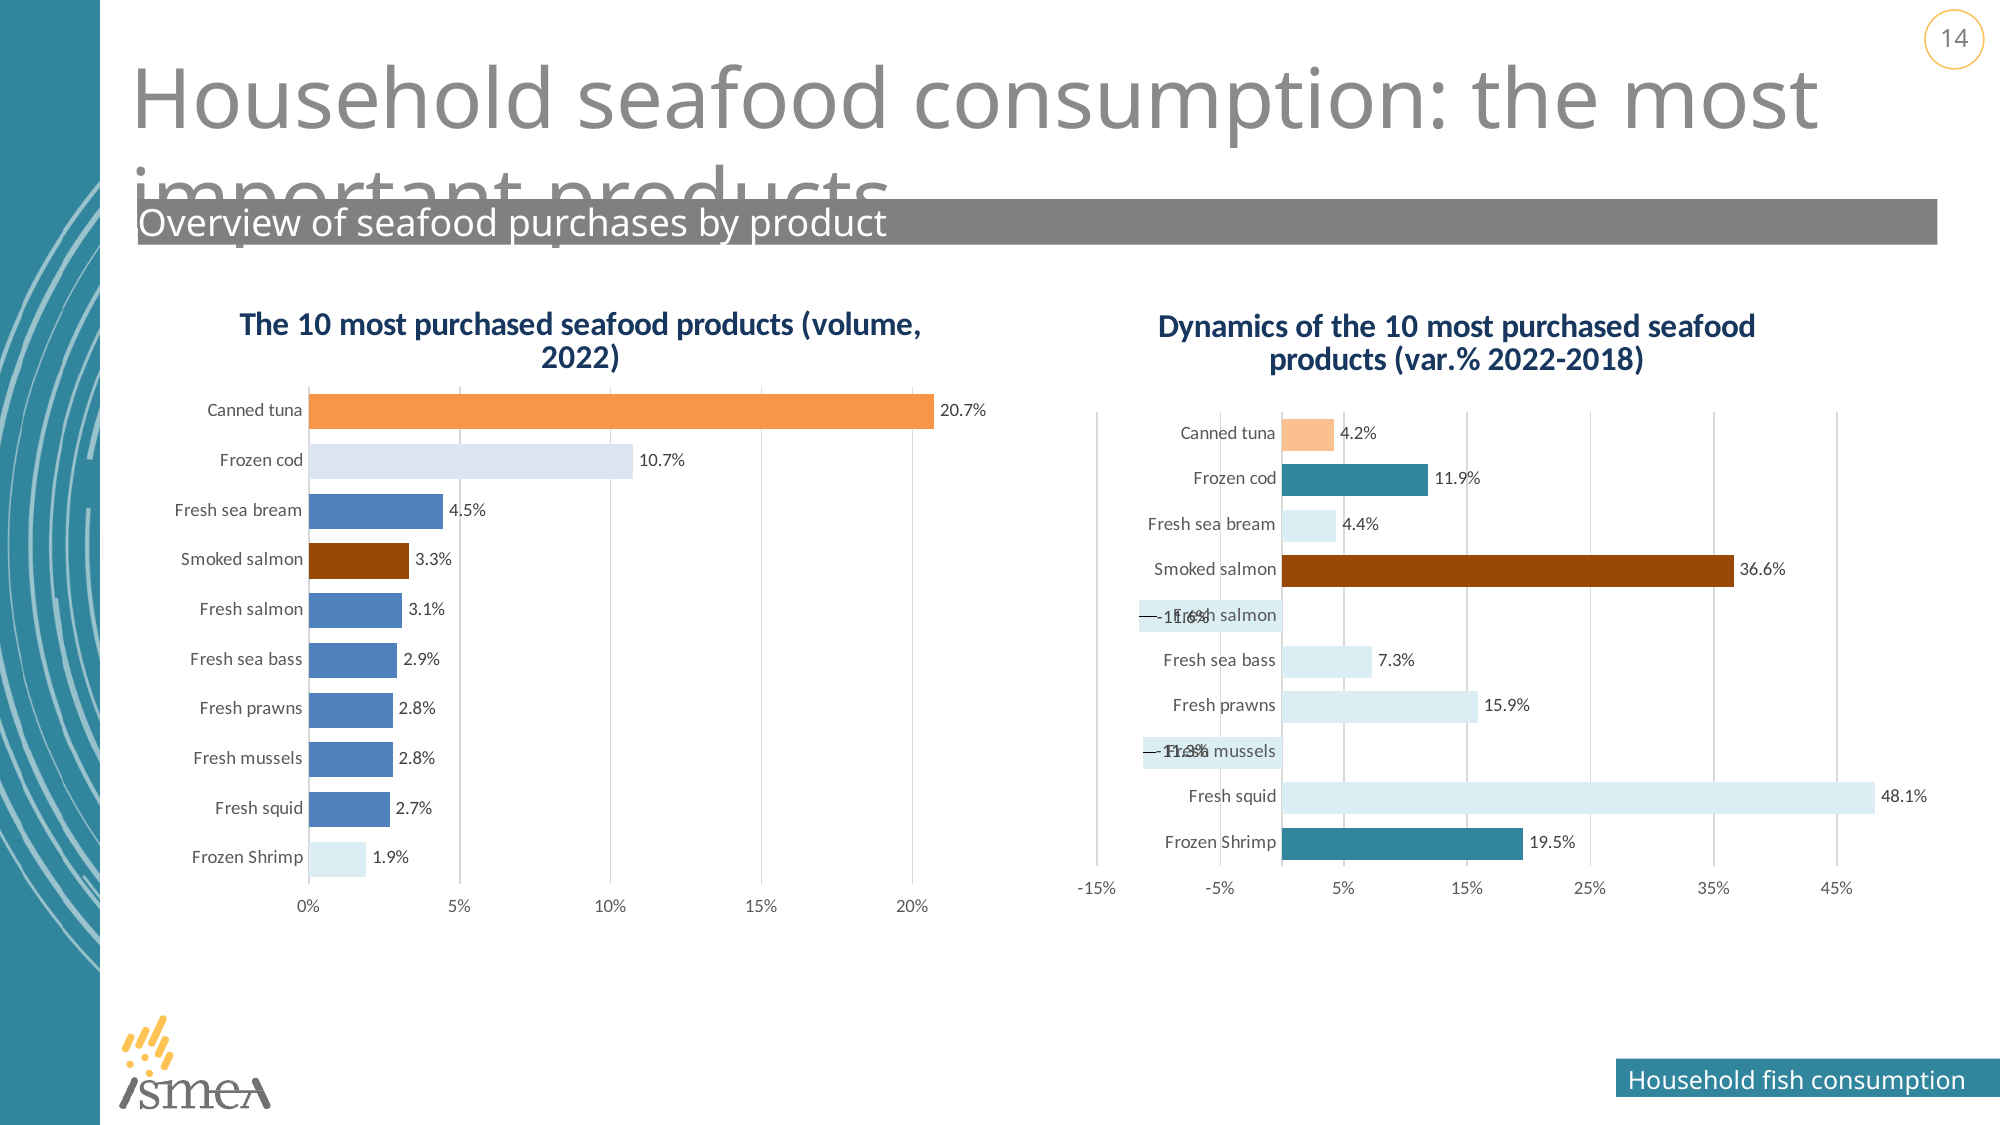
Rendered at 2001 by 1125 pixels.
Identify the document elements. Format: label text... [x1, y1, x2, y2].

footer Household fish consumption [1616, 1058, 2000, 1097]
chart [1052, 286, 1937, 913]
title Household seafood consumption: the most important products [130, 42, 1979, 146]
chart [112, 286, 1013, 936]
picture [119, 1077, 138, 1109]
list Overview of seafood purchases by product [137, 199, 1938, 245]
